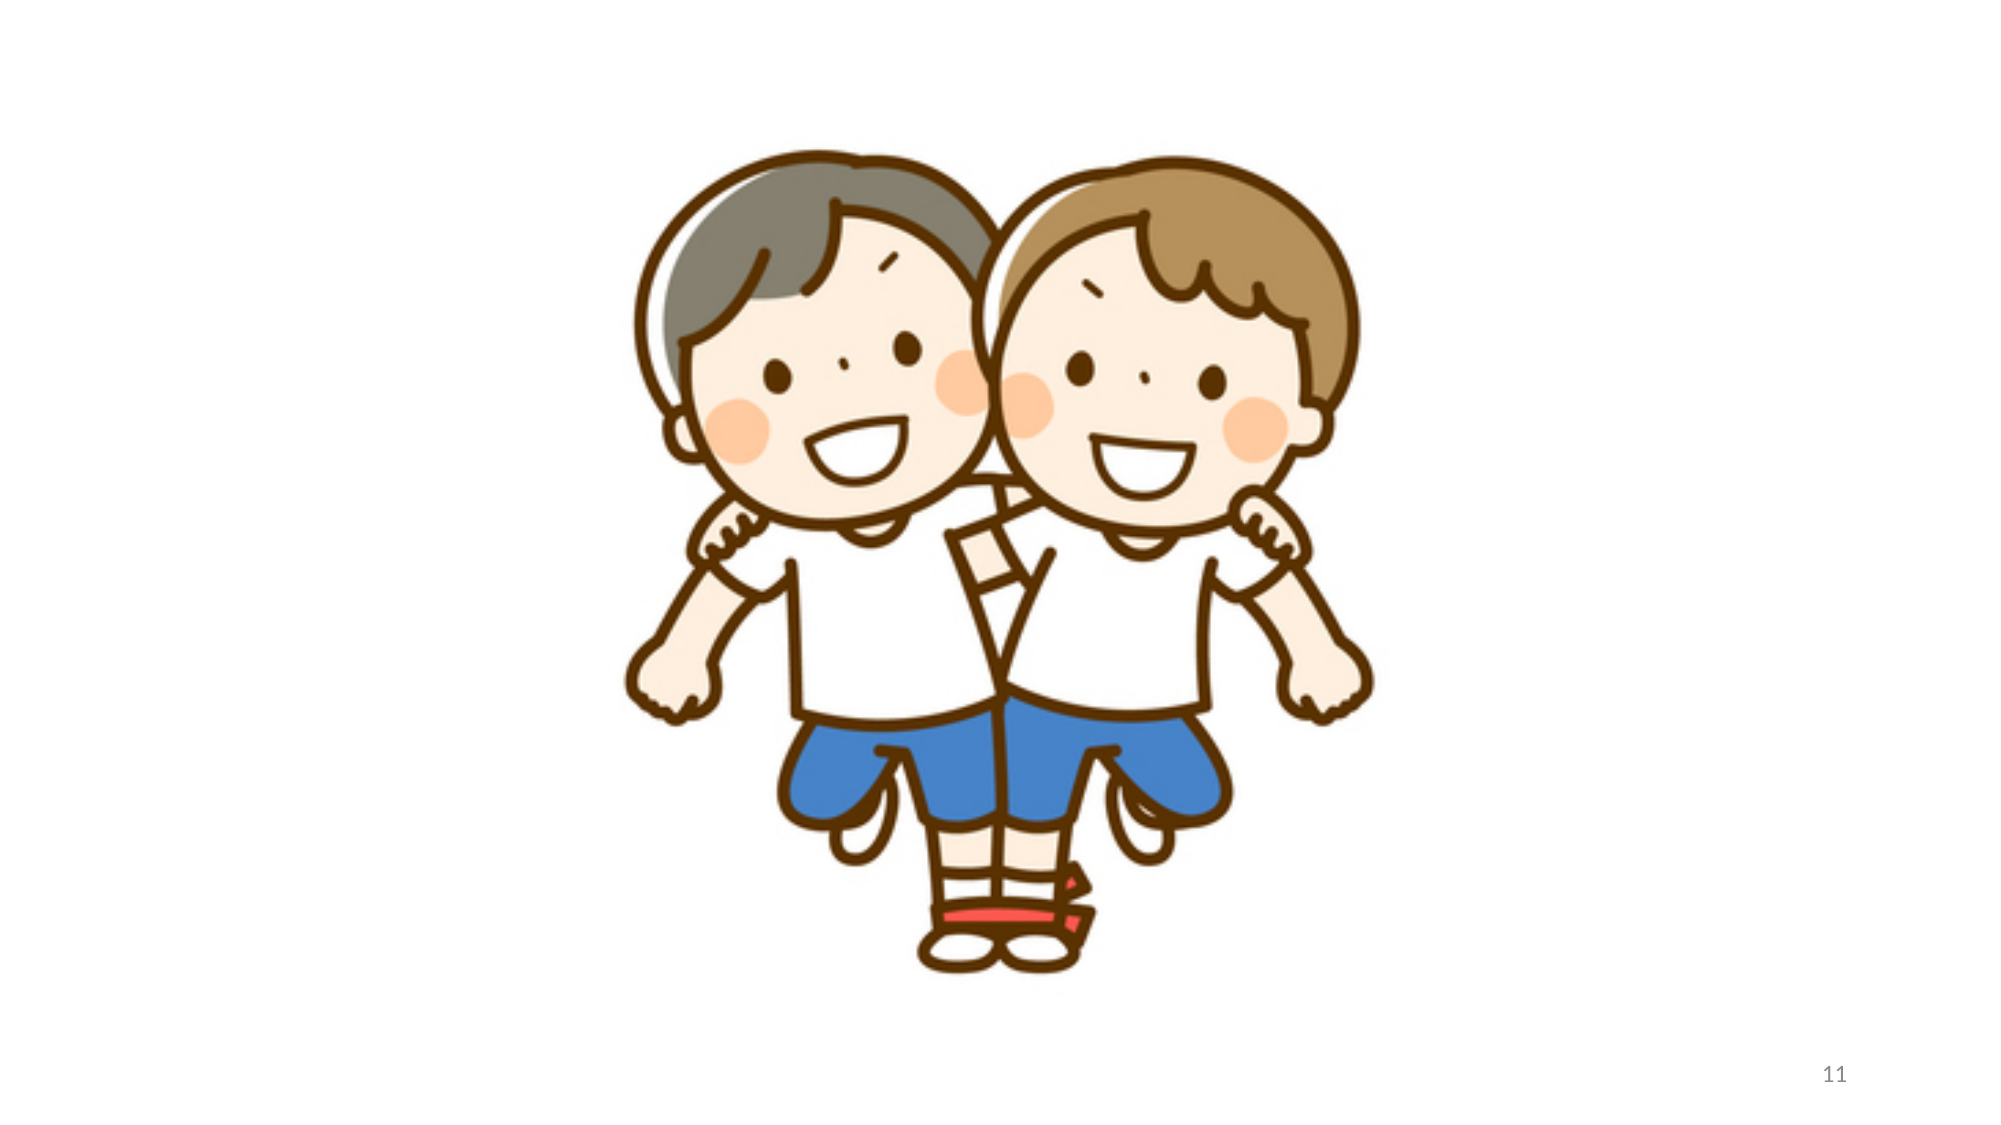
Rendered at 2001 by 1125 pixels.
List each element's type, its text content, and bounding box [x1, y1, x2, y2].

picture [534, 96, 1466, 1029]
slide_number 11 [1412, 1042, 1863, 1103]
